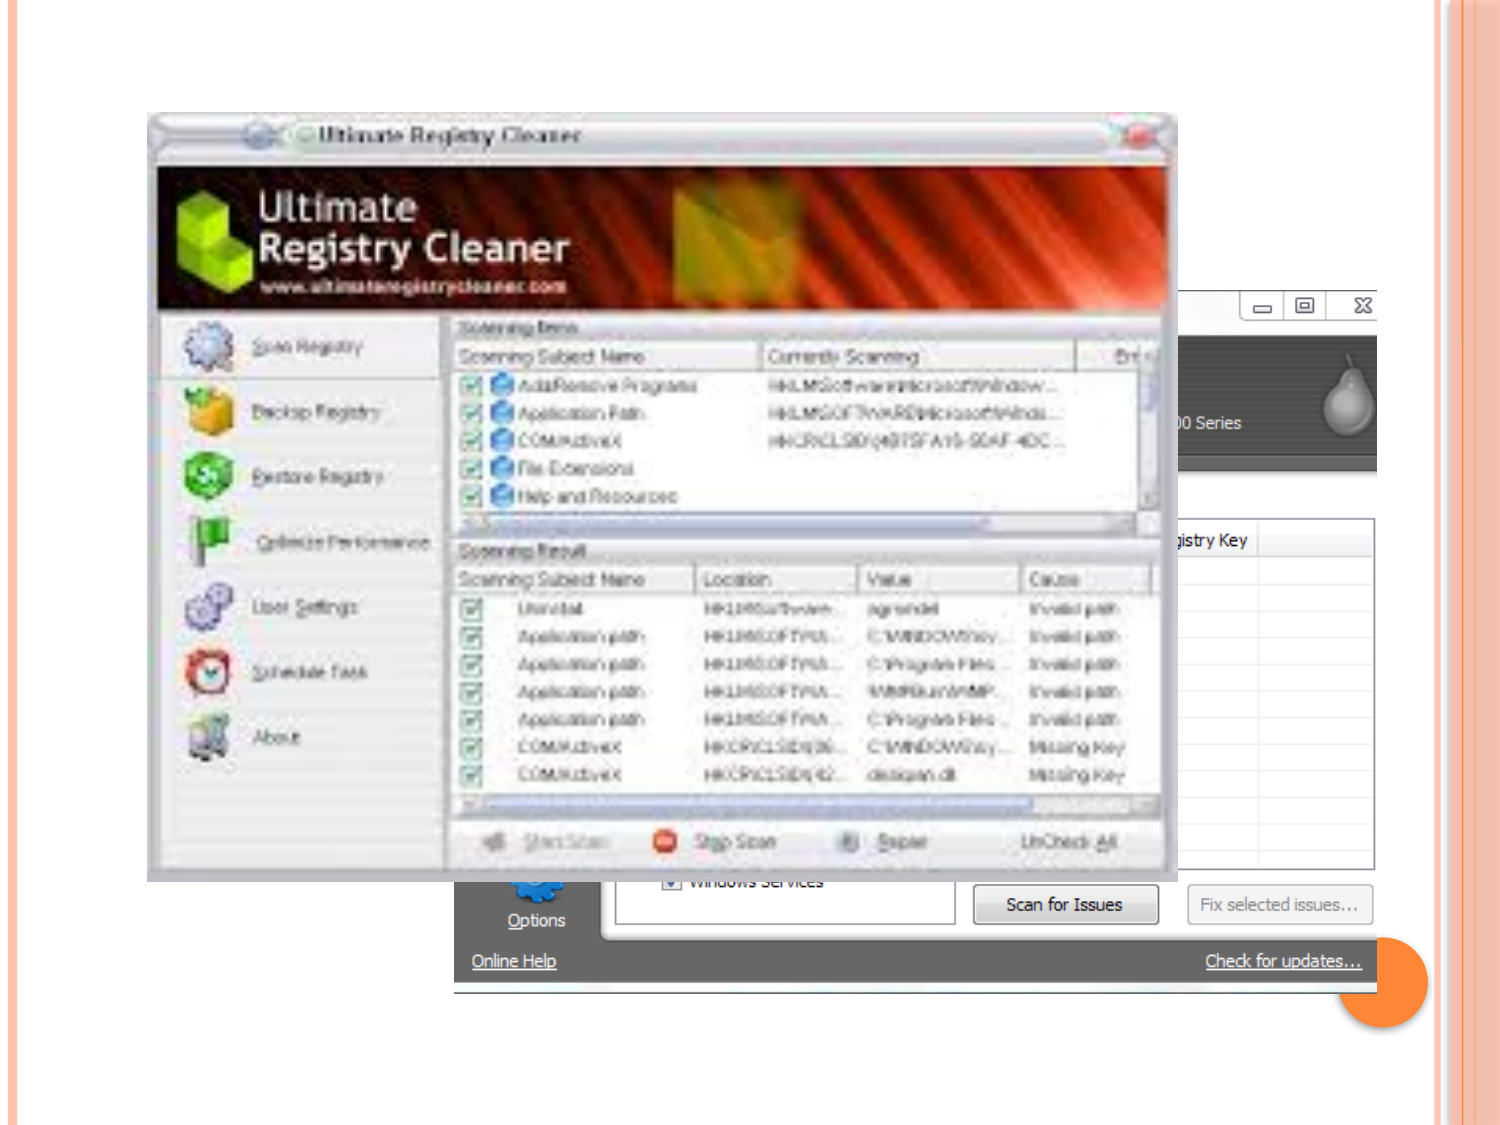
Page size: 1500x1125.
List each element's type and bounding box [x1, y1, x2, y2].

picture [147, 112, 1377, 995]
